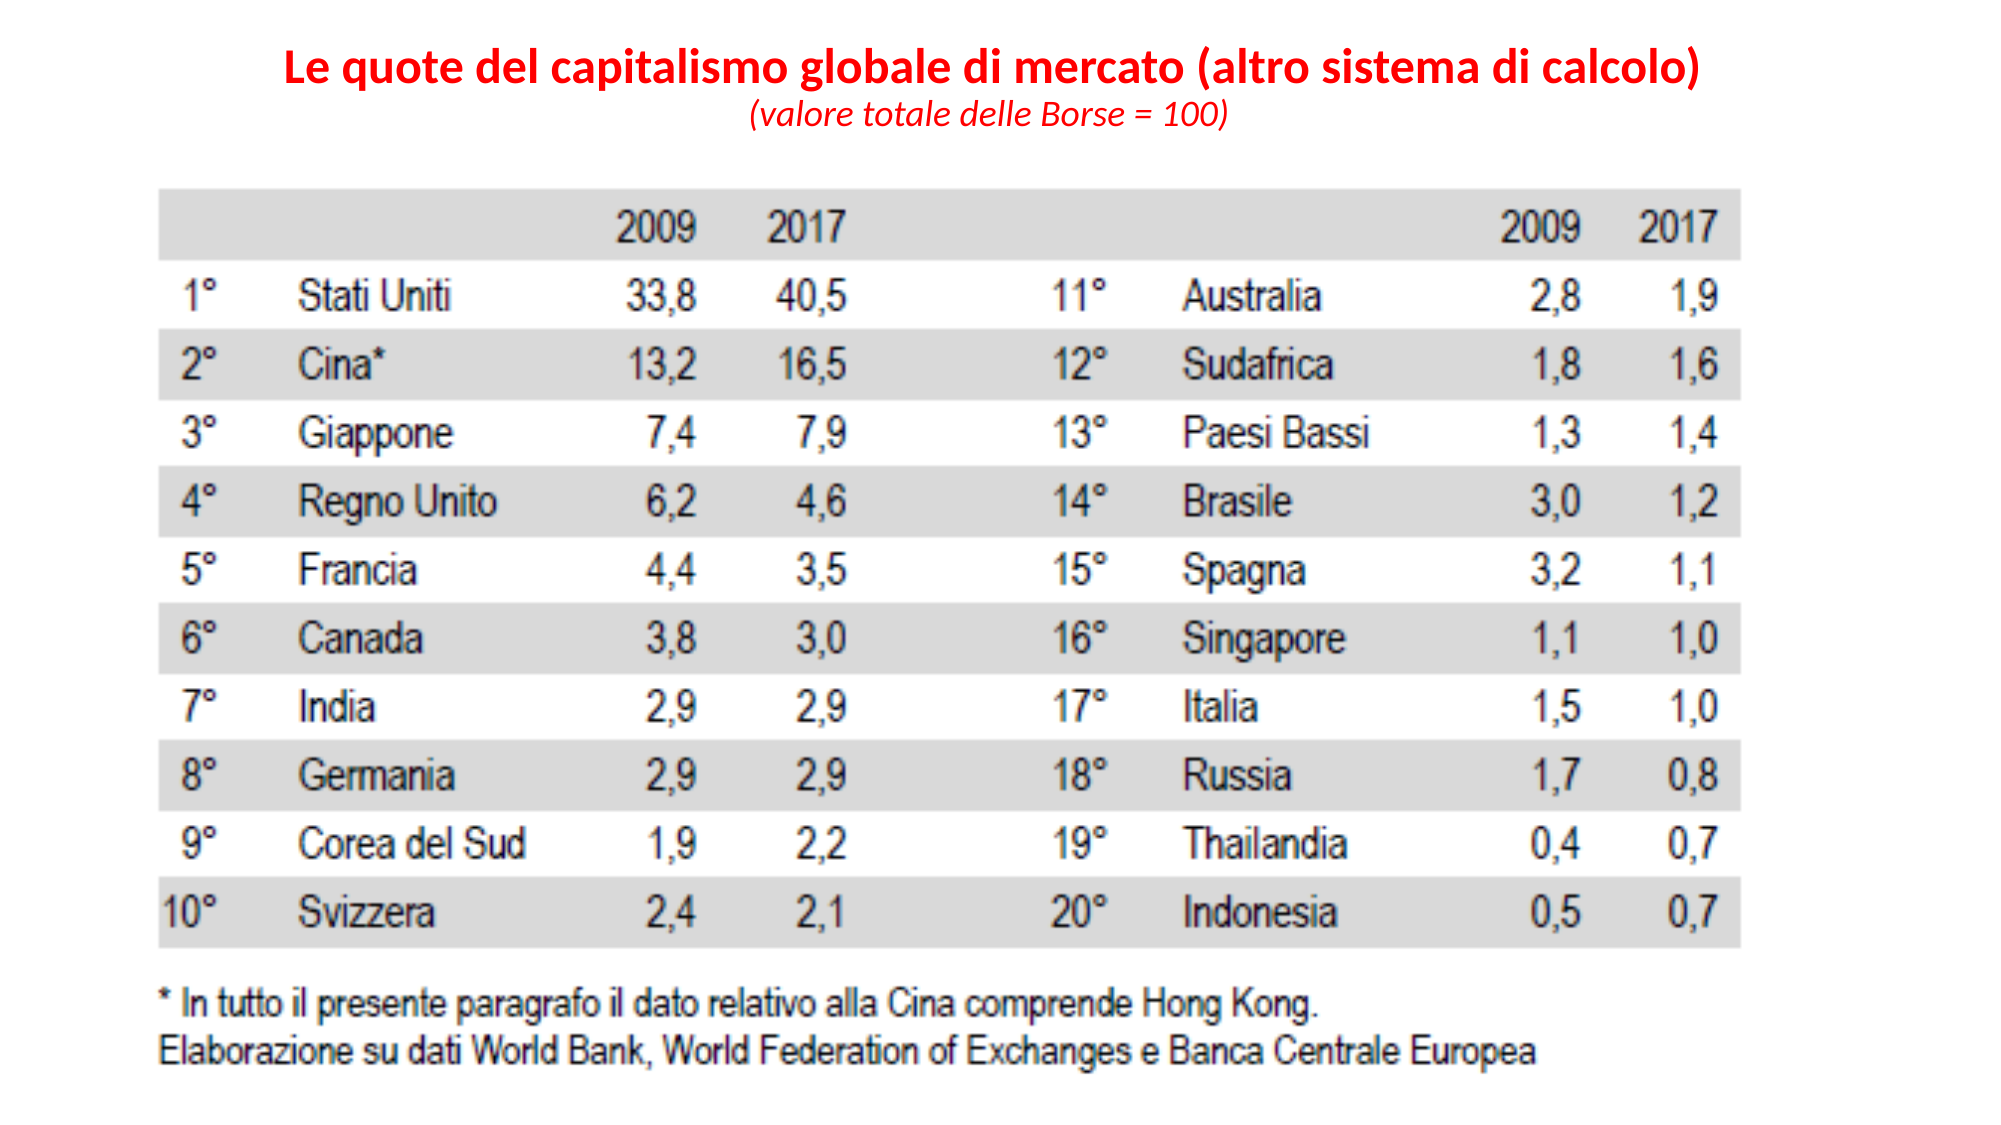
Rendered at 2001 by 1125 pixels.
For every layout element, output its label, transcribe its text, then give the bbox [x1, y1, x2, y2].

picture [109, 172, 1891, 1087]
text_box Le quote del capitalismo globale di mercato (altro sistema di calcolo) (valore totale delle Borse = 100) [82, 33, 1904, 193]
